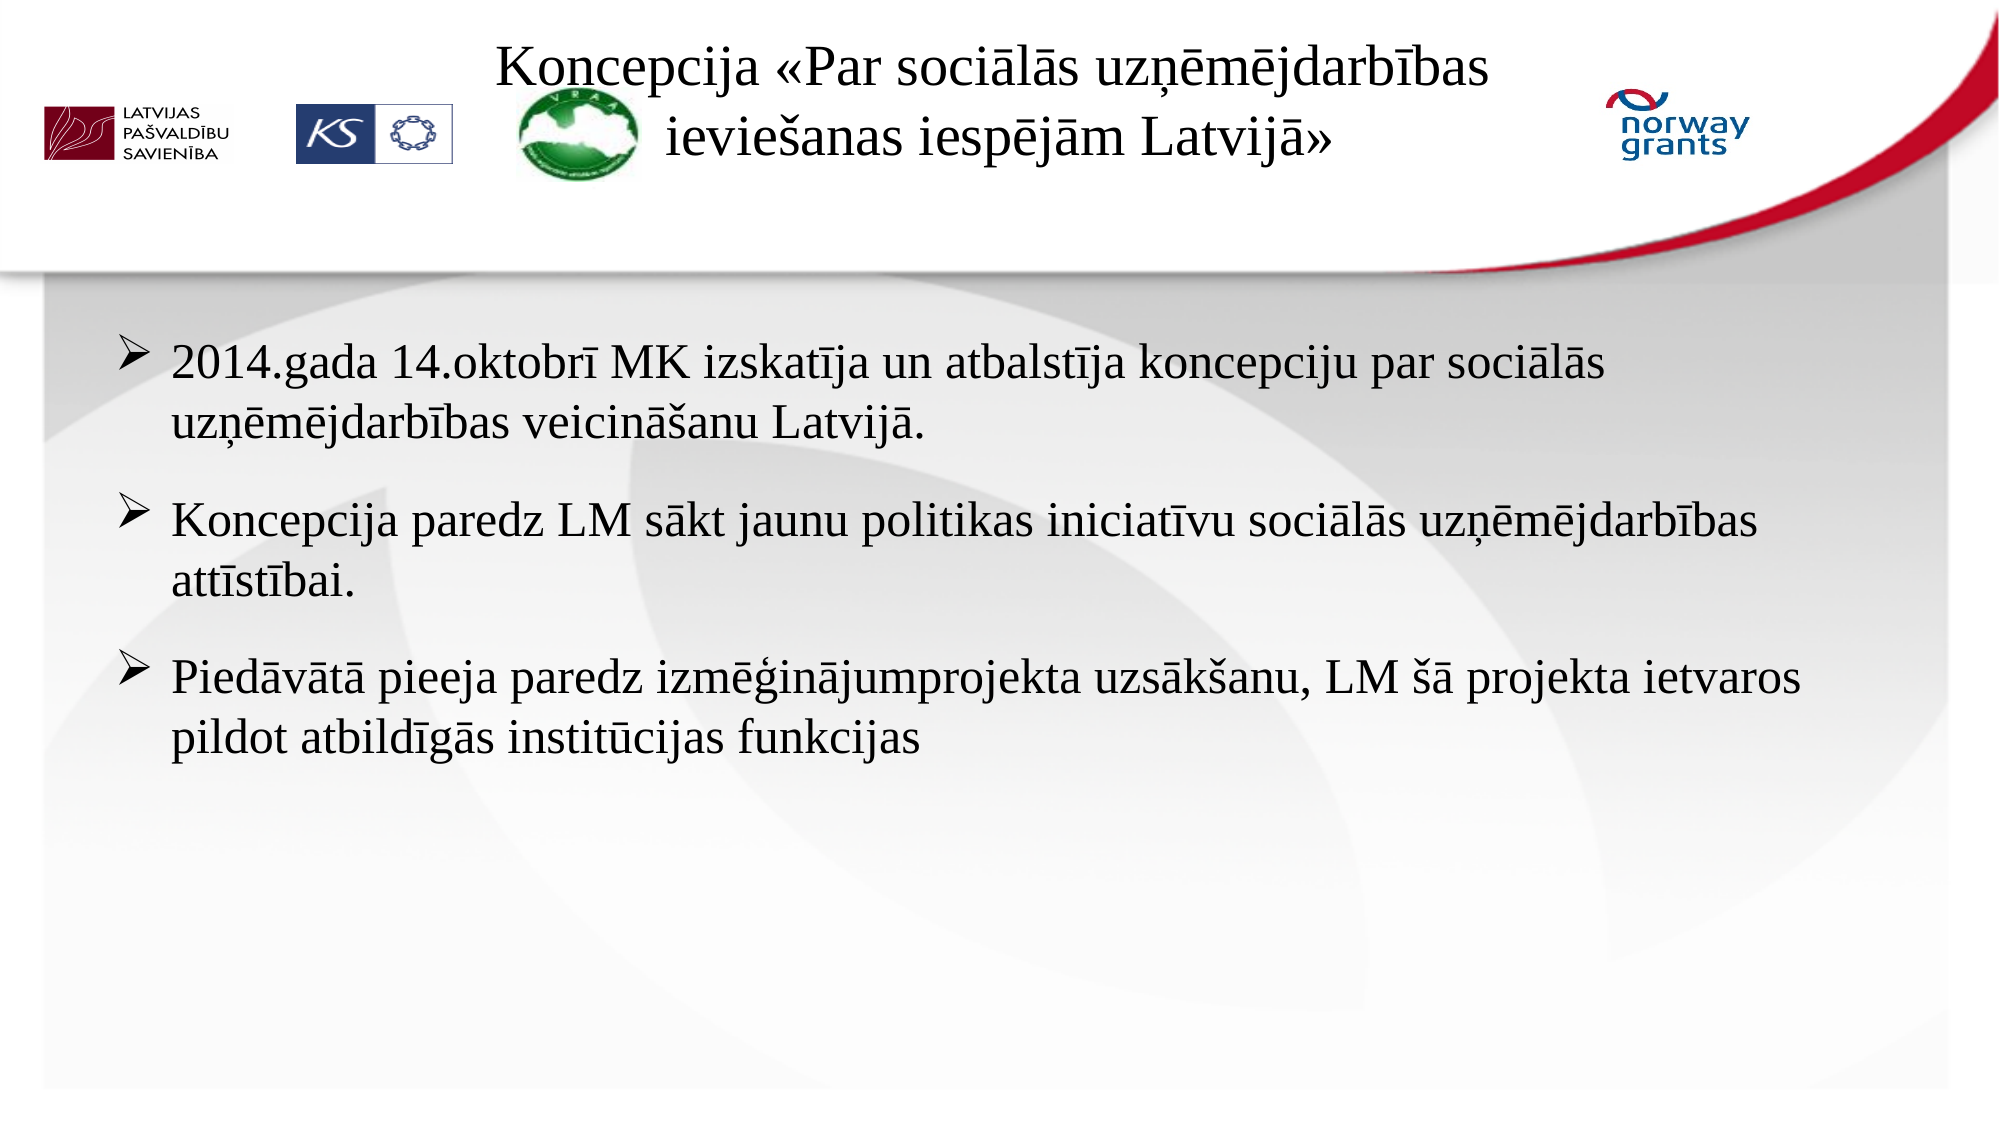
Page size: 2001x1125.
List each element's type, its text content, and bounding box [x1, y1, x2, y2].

picture [0, 0, 2001, 1125]
list 2014.gada 14.oktobrī MK izskatīja un atbalstīja koncepciju par sociālās uzņēmējdarbības veicināšanu Latvijā. Koncepcija paredz LM sākt jaunu politikas iniciatīvu sociālās uzņēmējdarbības attīstībai. Piedāvātā pieeja paredz izmēģinājumprojekta uzsākšanu, LM šā projekta ietvaros pildot atbildīgās institūcijas funkcijas [99, 321, 1853, 1052]
title Koncepcija «Par sociālās uzņēmējdarbības ieviešanas iespējām Latvijā» [99, 19, 1900, 233]
